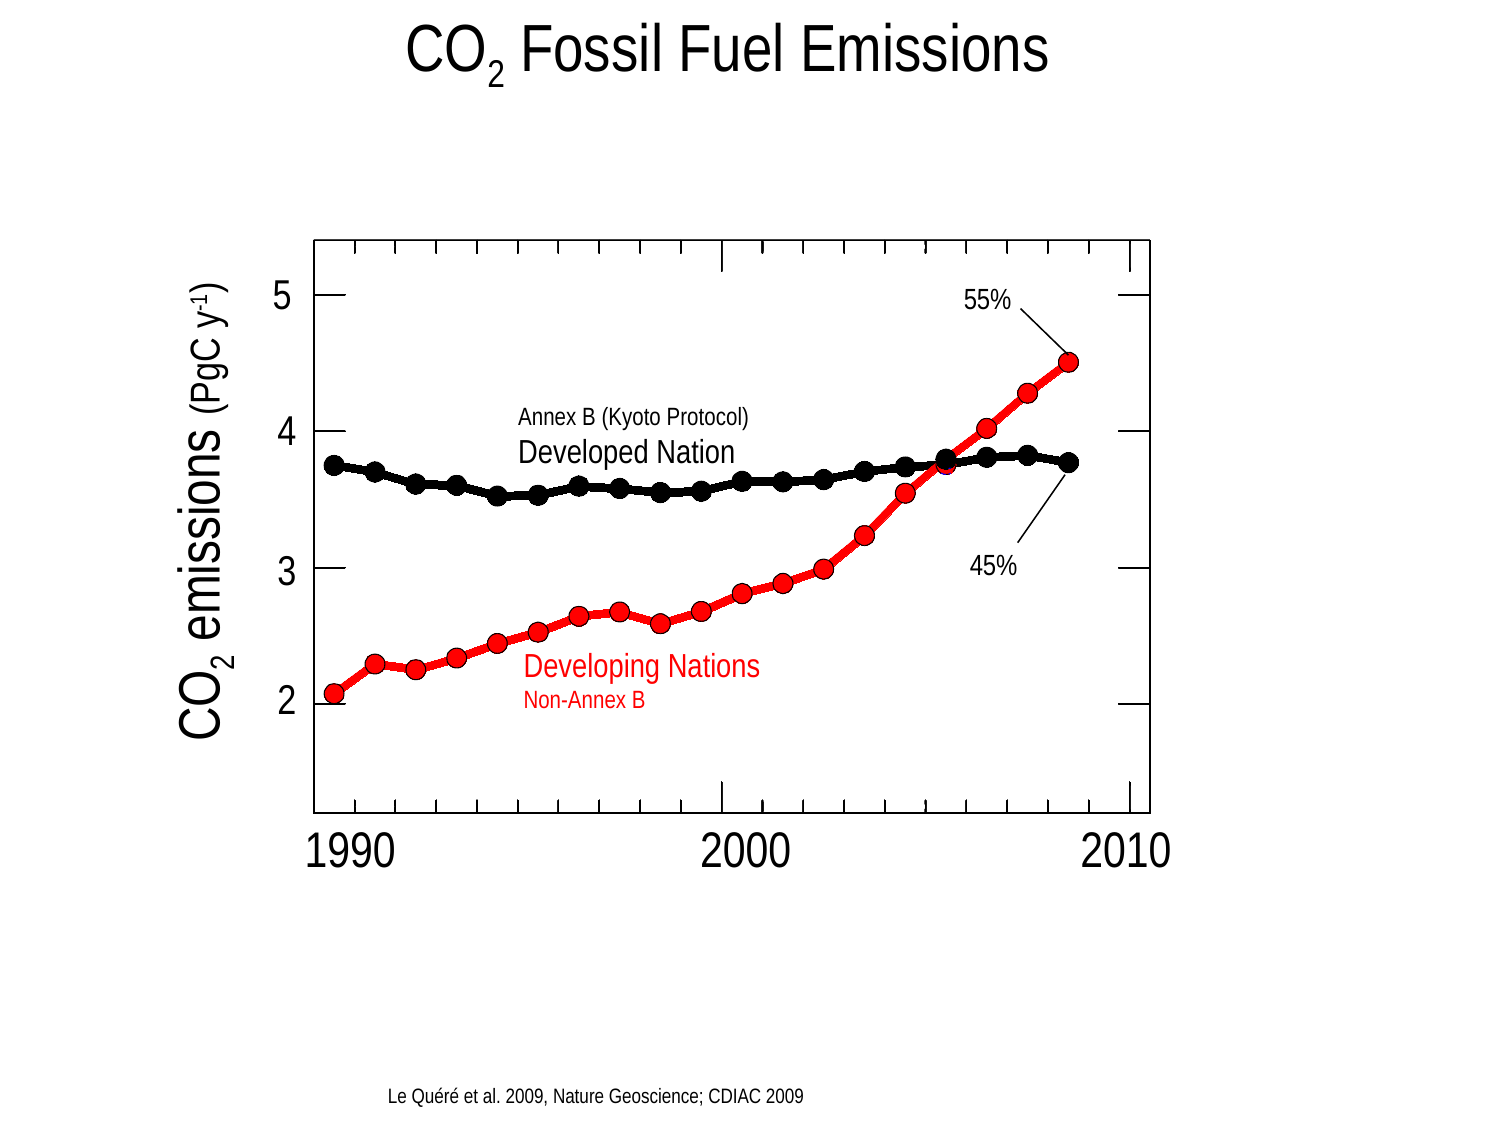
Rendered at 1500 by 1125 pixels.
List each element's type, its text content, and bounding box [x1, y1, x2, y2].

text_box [153, 240, 1188, 886]
text_box Le Quéré et al. 2009, Nature Geoscience; CDIAC 2009 [373, 1074, 852, 1115]
text_box CO2 Fossil Fuel Emissions [47, 8, 1409, 92]
